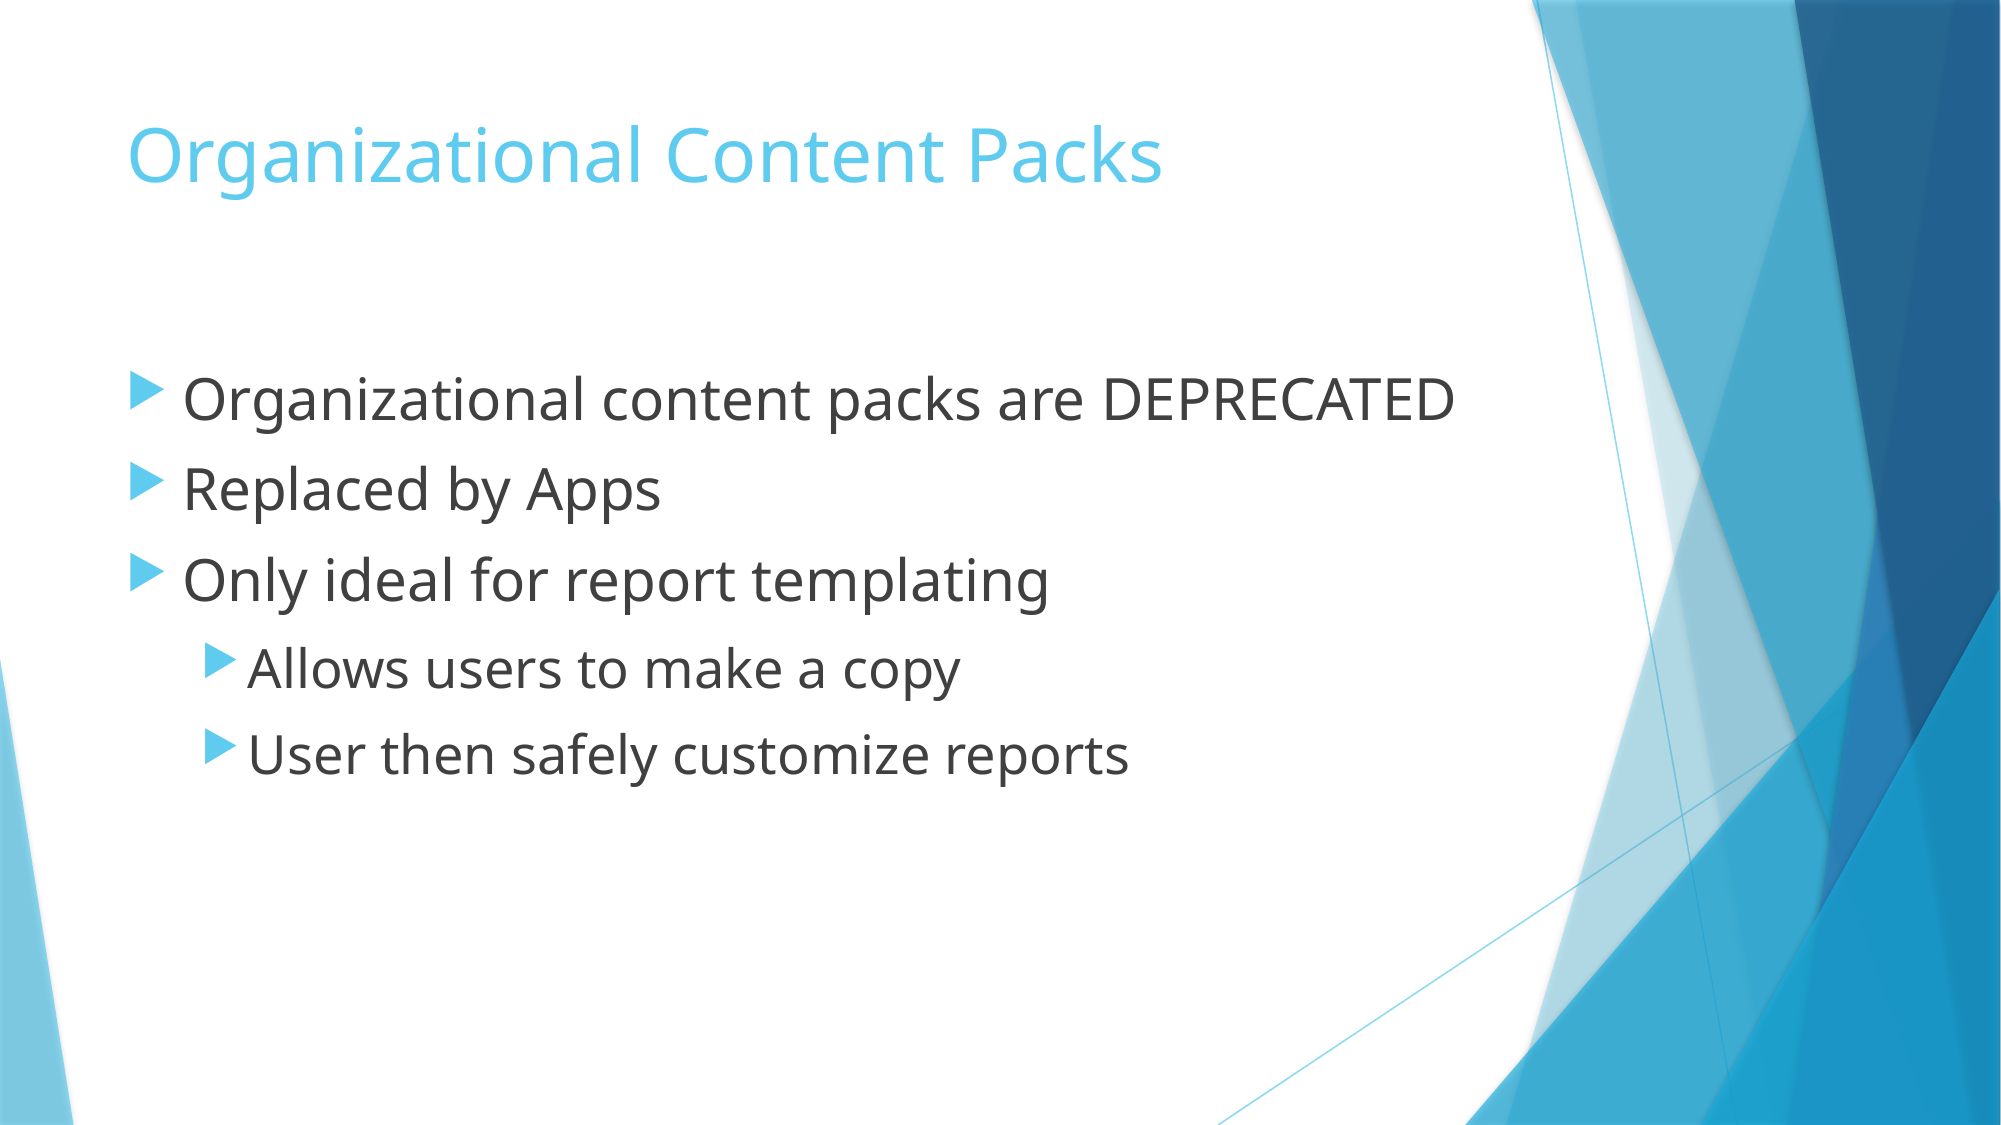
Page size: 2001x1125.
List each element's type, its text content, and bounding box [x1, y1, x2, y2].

title Organizational Content Packs [111, 99, 1522, 317]
list Organizational content packs are DEPRECATED Replaced by Apps Only ideal for report templating Allows users to make a copy User then safely customize reports [111, 354, 1522, 992]
